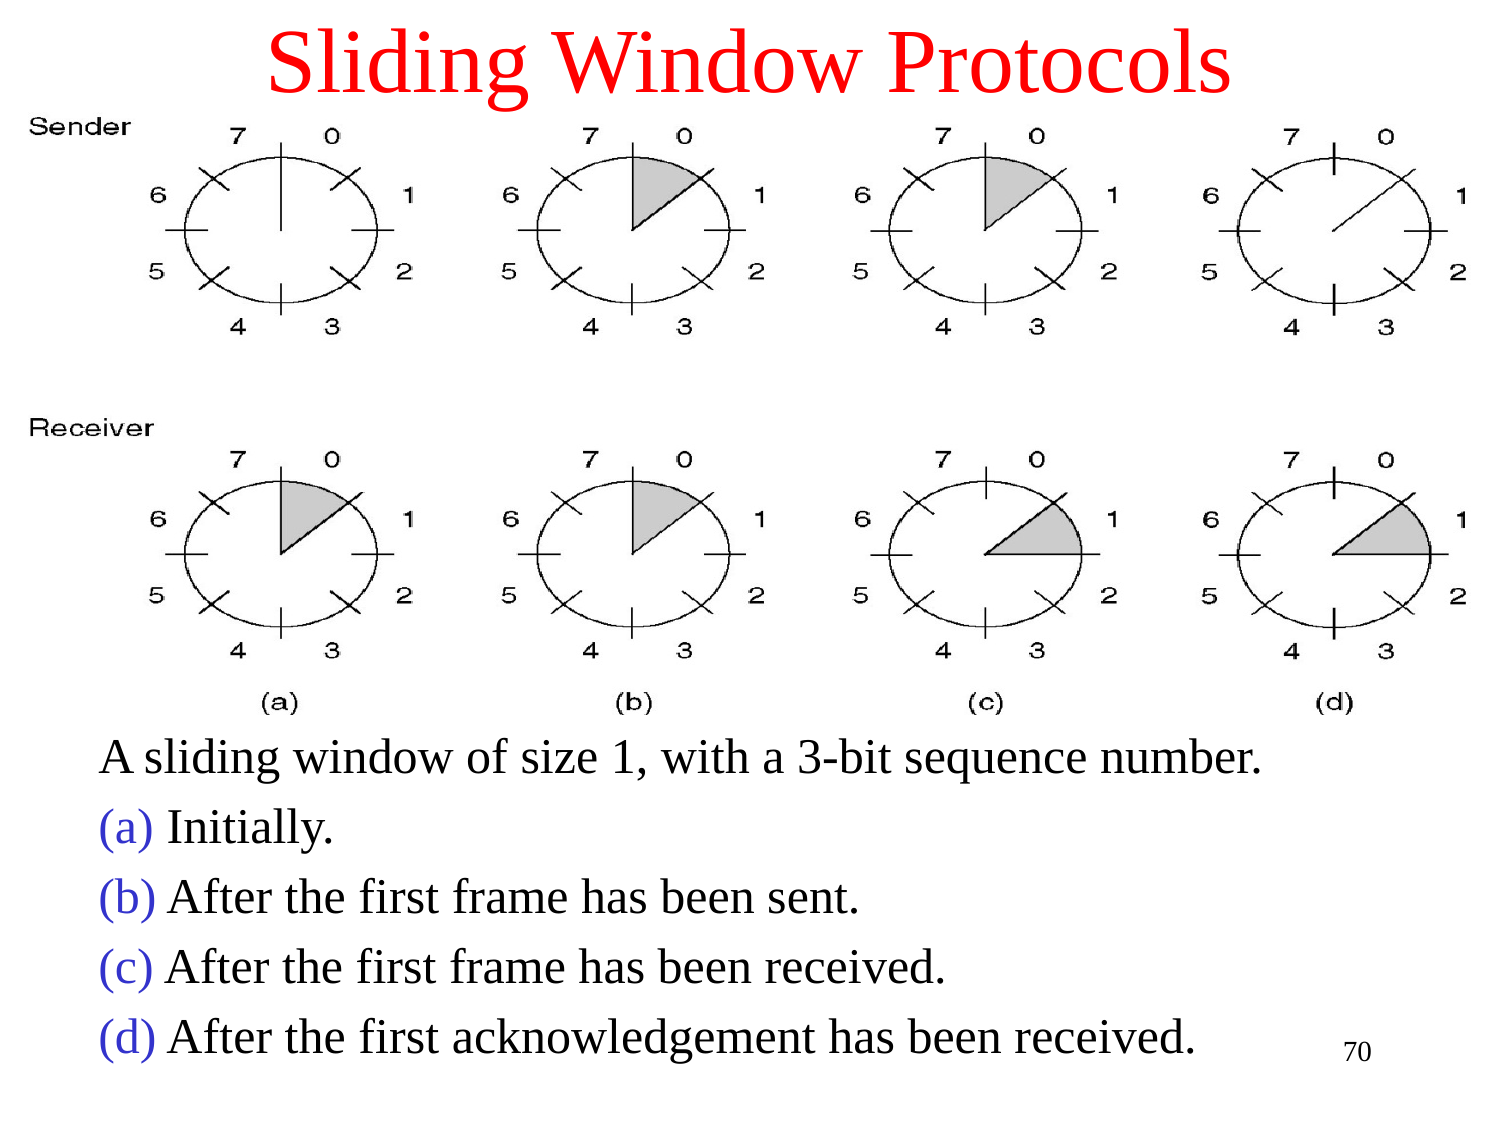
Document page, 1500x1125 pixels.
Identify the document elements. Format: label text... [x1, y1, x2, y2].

picture [28, 112, 1471, 716]
title Sliding Window Protocols [0, 0, 1500, 112]
slide_number 70 [1074, 1024, 1388, 1101]
list A sliding window of size 1, with a 3-bit sequence number. (a) Initially. (b) After the first frame has been sent. (c) After the first frame has been received. (d) After the first acknowledgement has been received. [83, 723, 1358, 1105]
